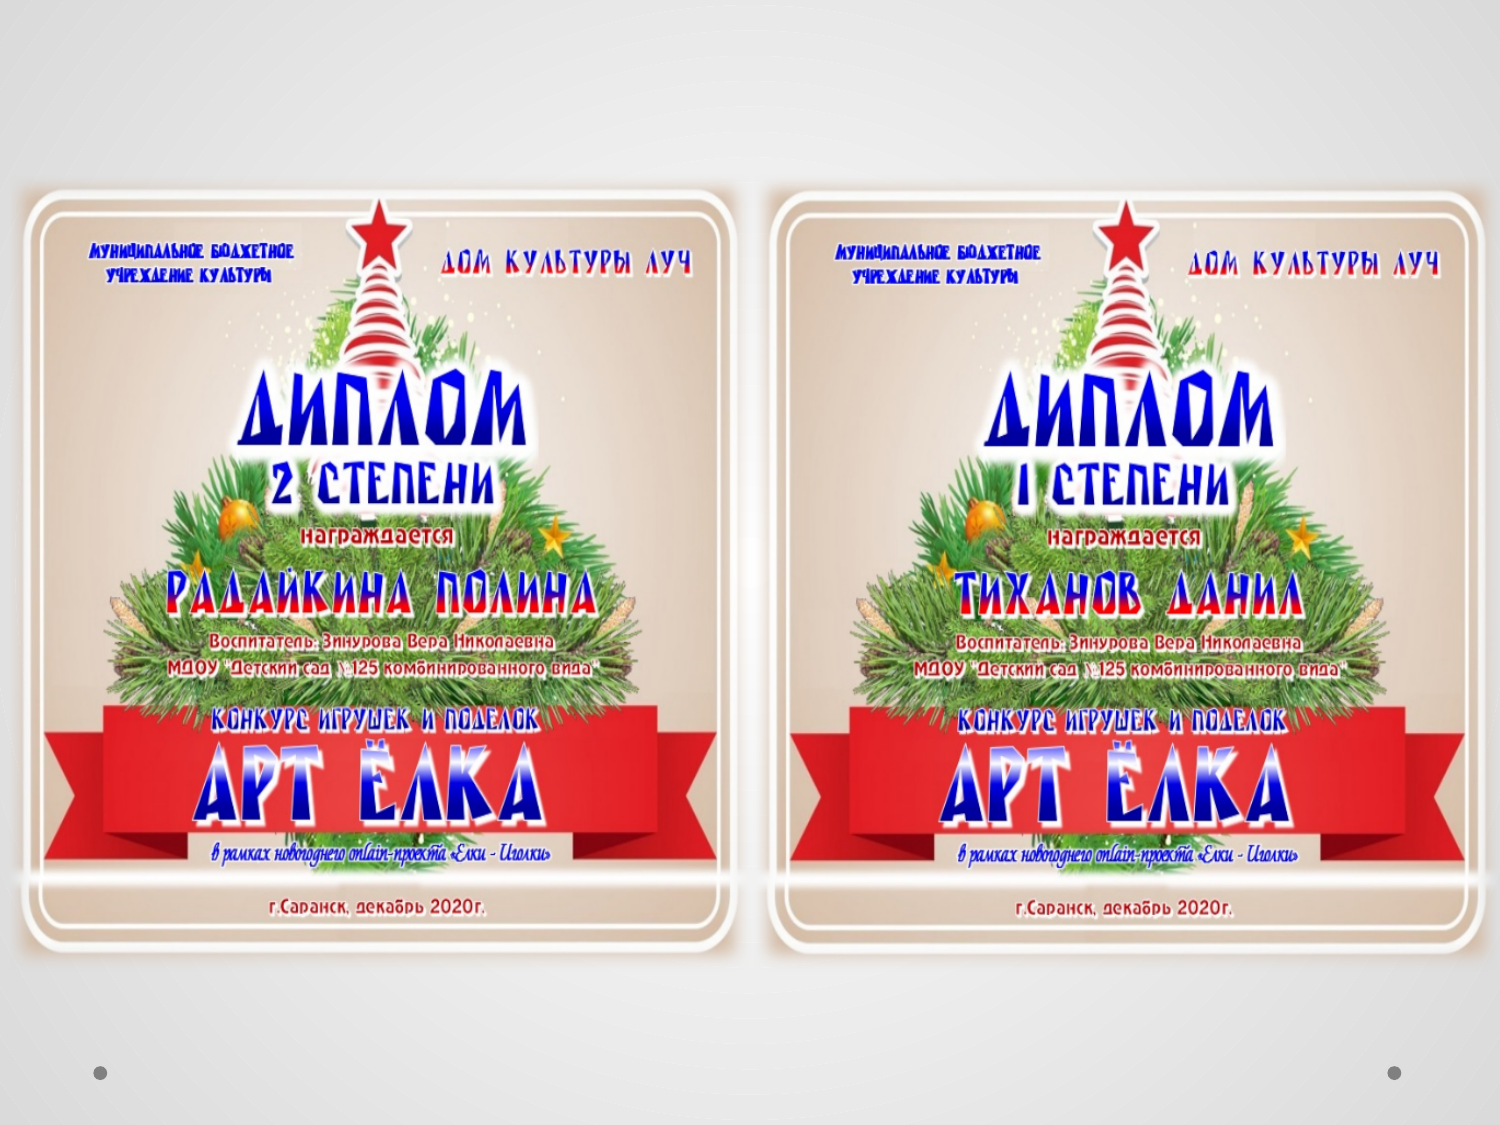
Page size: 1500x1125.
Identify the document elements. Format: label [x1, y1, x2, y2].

picture [5, 172, 1500, 972]
